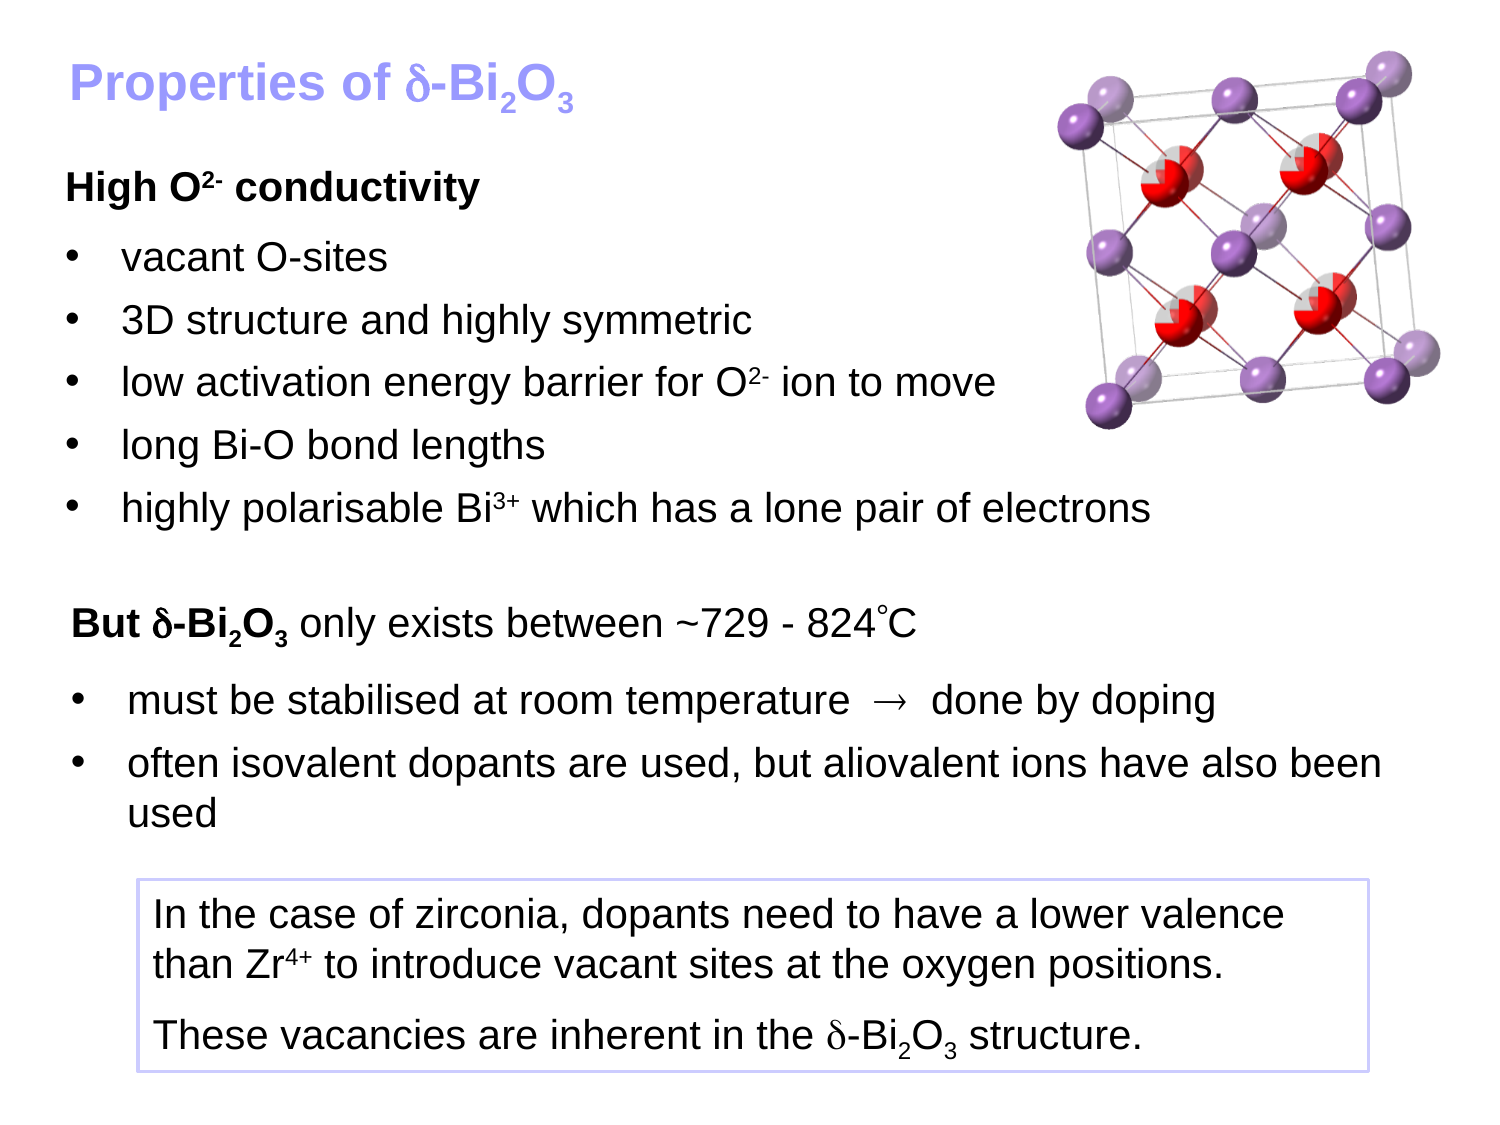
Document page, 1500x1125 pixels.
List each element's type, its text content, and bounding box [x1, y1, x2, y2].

picture [1049, 41, 1451, 437]
text_box But -Bi2O3 only exists between ~729 - 824C must be stabilised at room temperature  done by doping often isovalent dopants are used, but aliovalent ions have also been used [55, 588, 1451, 844]
text_box Properties of -Bi2O3 [54, 41, 843, 128]
text_box High O2- conductivity vacant O-sites 3D structure and highly symmetric low activation energy barrier for O2- ion to move long Bi-O bond lengths highly polarisable Bi3+ which has a lone pair of electrons [50, 151, 1233, 538]
text_box In the case of zirconia, dopants need to have a lower valence than Zr4+ to introduce vacant sites at the oxygen positions. These vacancies are inherent in the -Bi2O3 structure. [137, 879, 1369, 1072]
